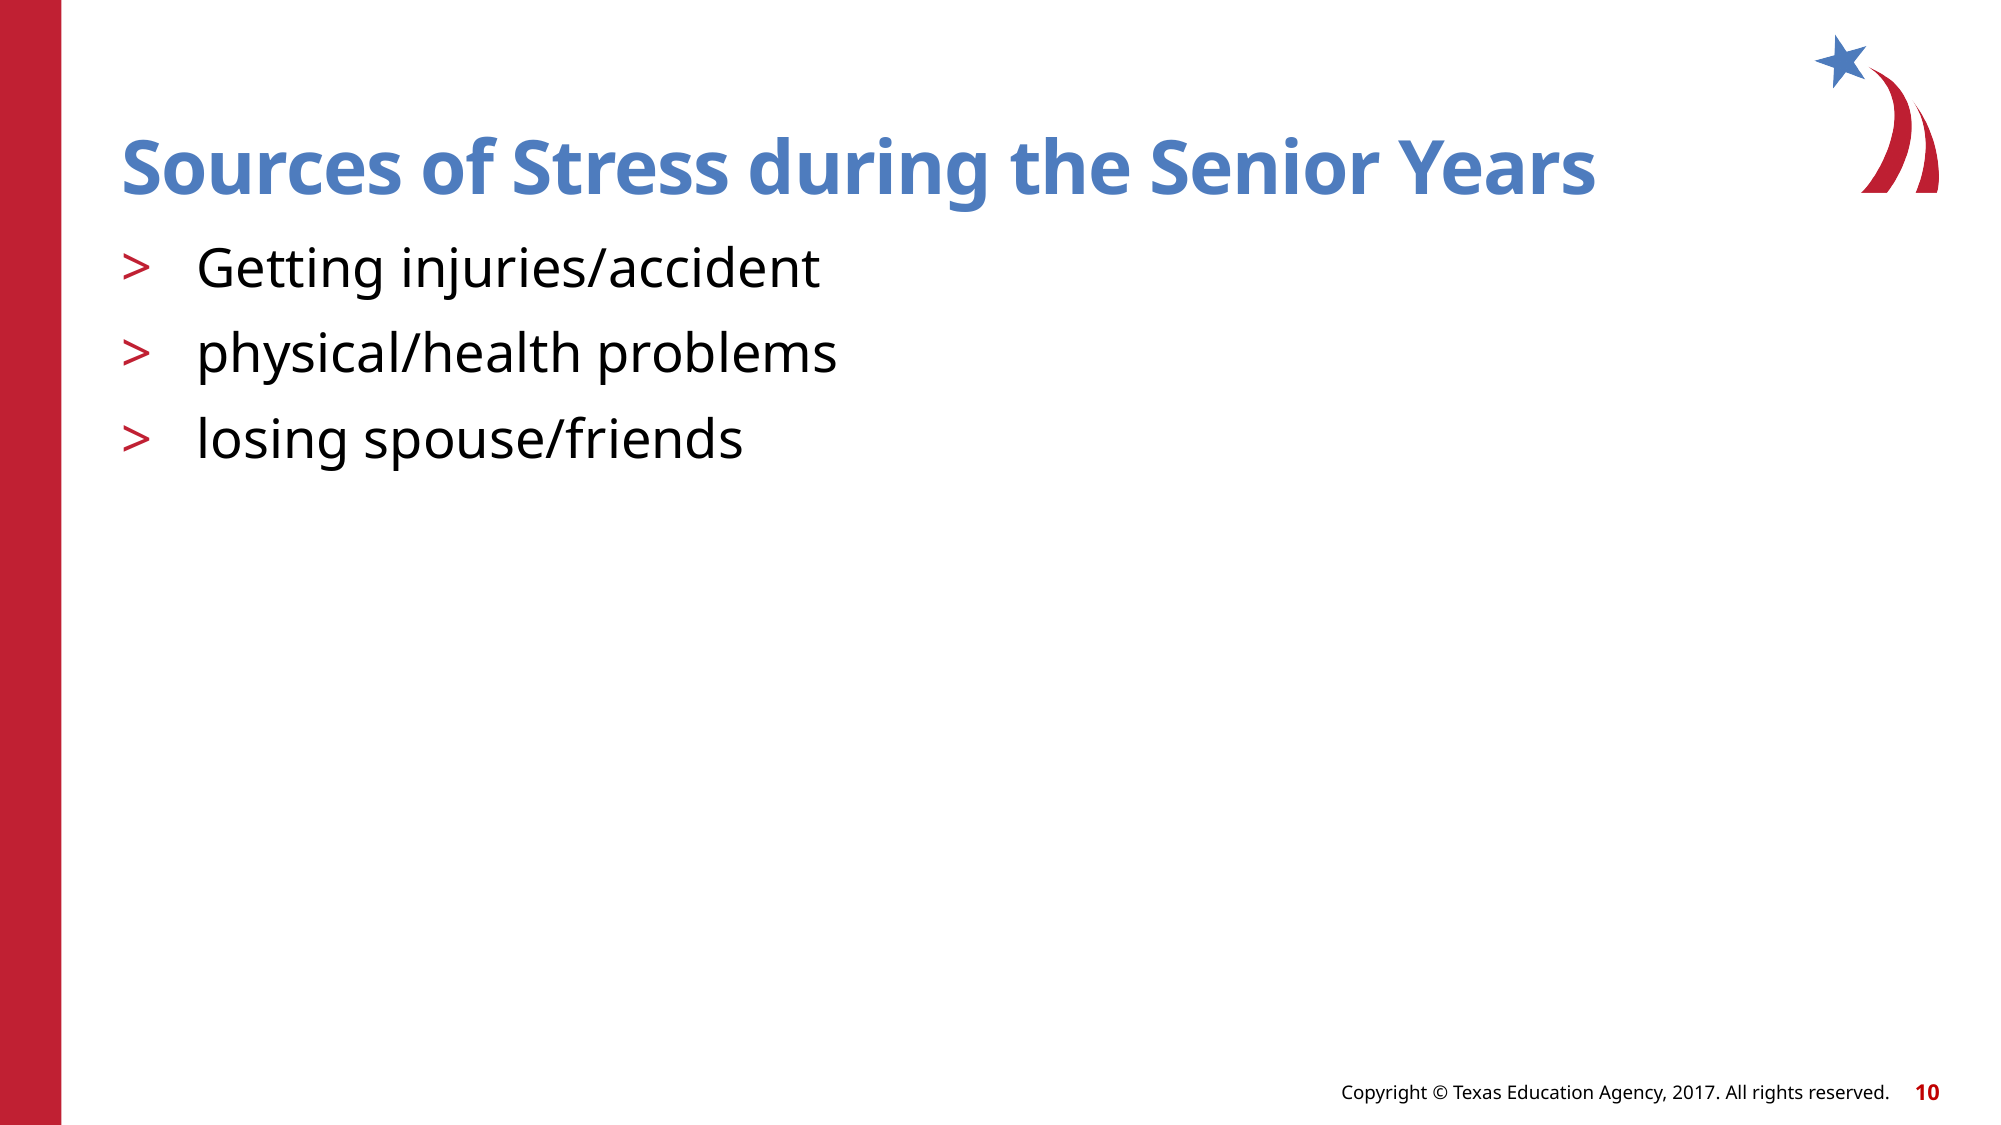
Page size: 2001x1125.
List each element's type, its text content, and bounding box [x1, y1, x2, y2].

list Getting injuries/accident physical/health problems losing spouse/friends [121, 233, 1936, 1010]
title Sources of Stress during the Senior Years [121, 66, 1772, 211]
picture [1814, 34, 1939, 193]
